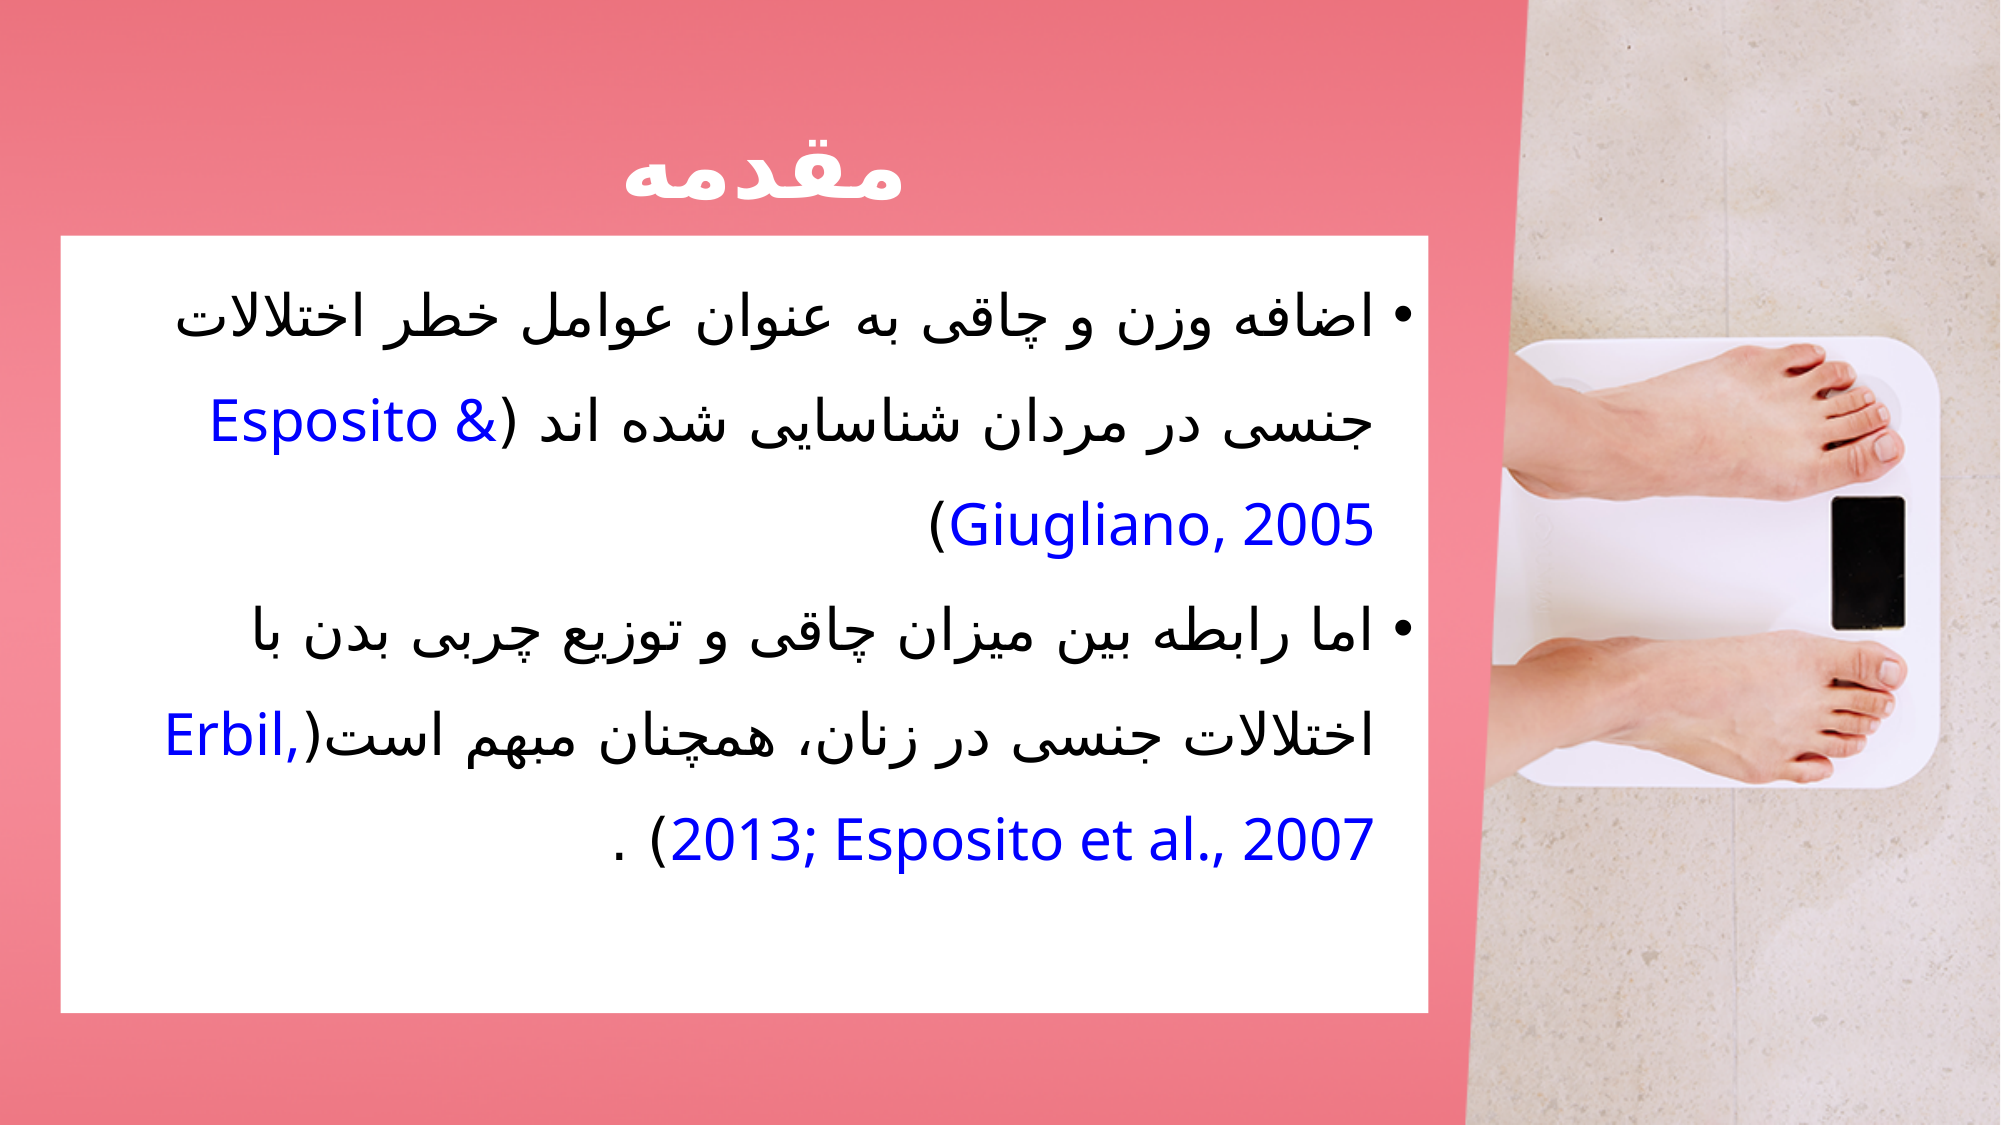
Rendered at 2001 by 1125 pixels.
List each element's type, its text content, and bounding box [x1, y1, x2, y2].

list اضافه وزن و چاقی به عنوان عوامل خطر اختلالات جنسی در مردان شناسایی شده اند (Esposito & Giugliano, 2005) اما رابطه بین میزان چاقی و توزیع چربی بدن با اختلالات جنسی در زنان، همچنان مبهم است(Erbil, 2013; Esposito et al., 2007) . [60, 235, 1429, 1014]
title مقدمه [60, 59, 1468, 278]
picture [0, 0, 2001, 1125]
